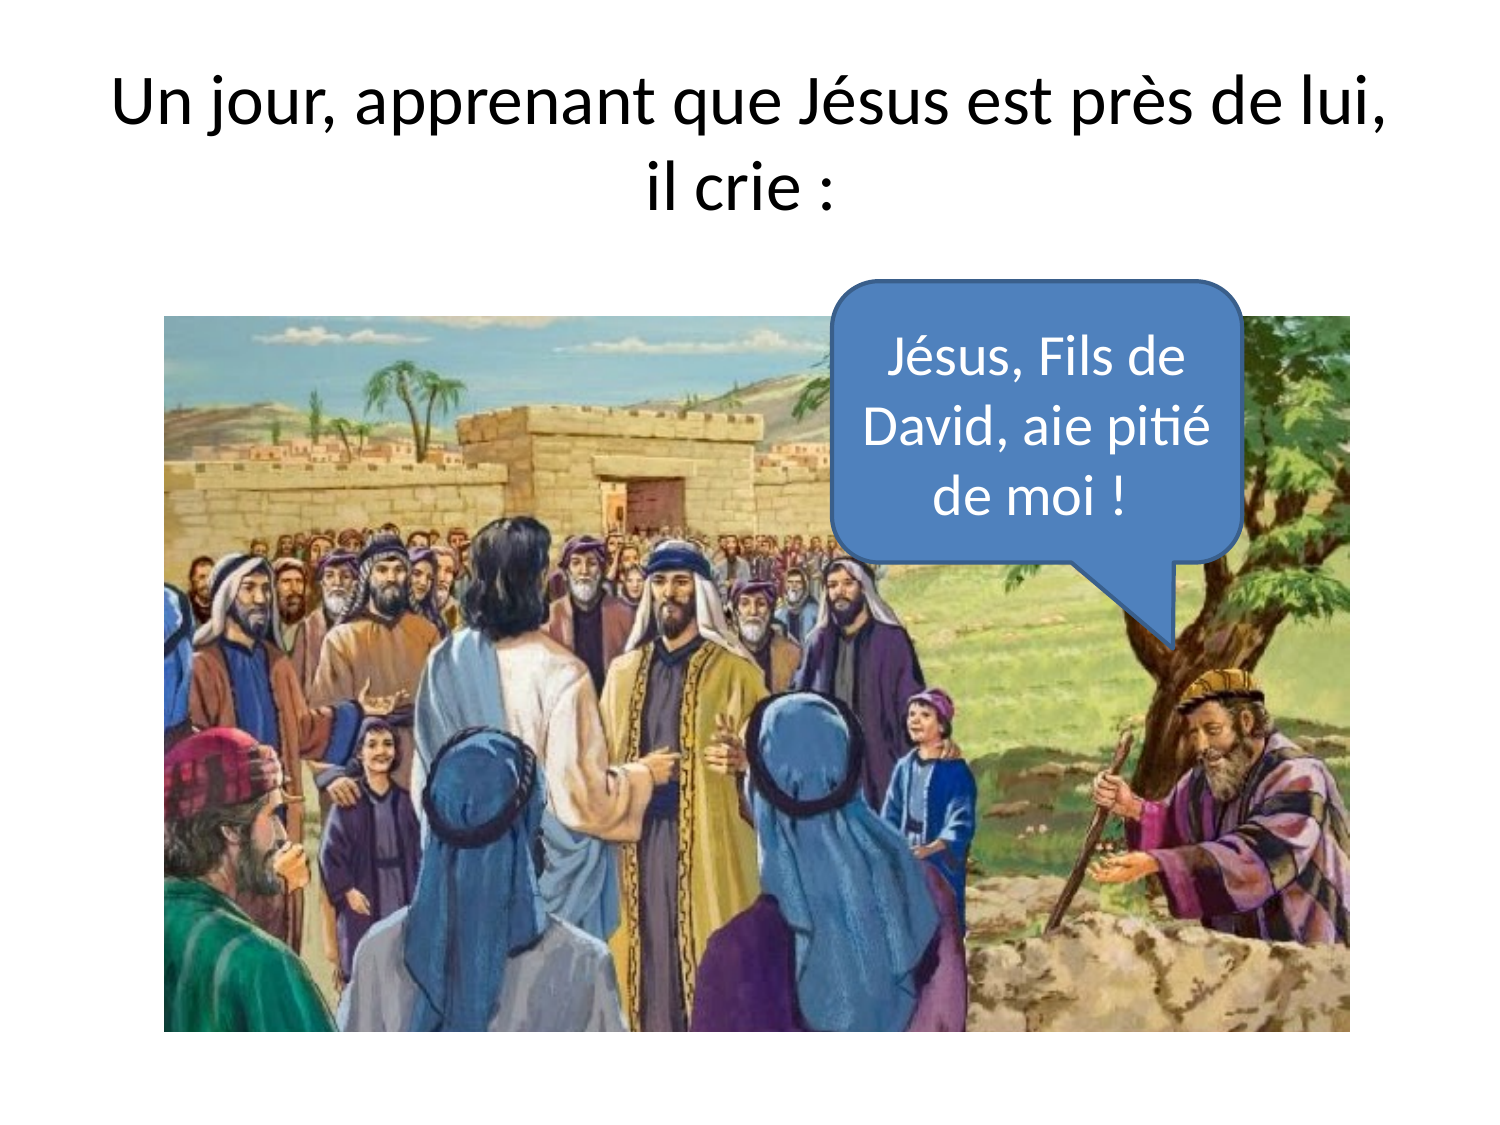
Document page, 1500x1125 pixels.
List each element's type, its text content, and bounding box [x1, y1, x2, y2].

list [163, 316, 1351, 1032]
text_box Jésus, Fils de David, aie pitié de moi ! [832, 279, 1243, 314]
title Un jour, apprenant que Jésus est près de lui, il crie : [75, 45, 1425, 233]
